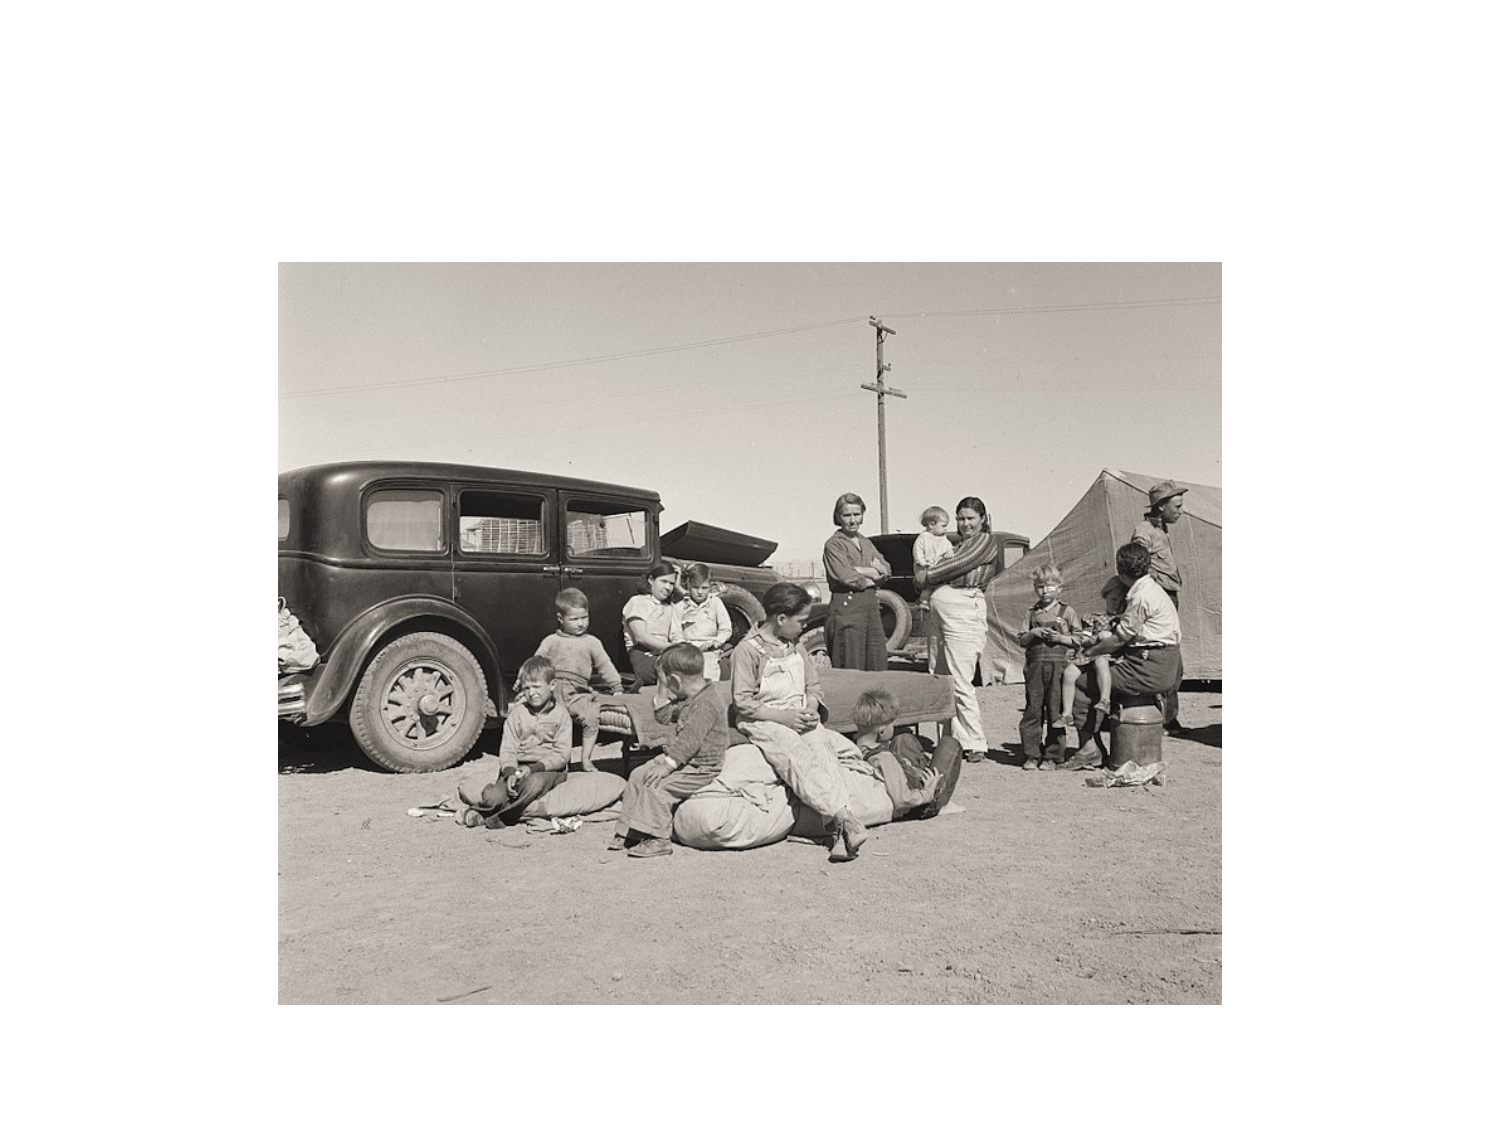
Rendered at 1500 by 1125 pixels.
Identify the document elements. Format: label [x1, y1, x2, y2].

list [277, 262, 1223, 1006]
